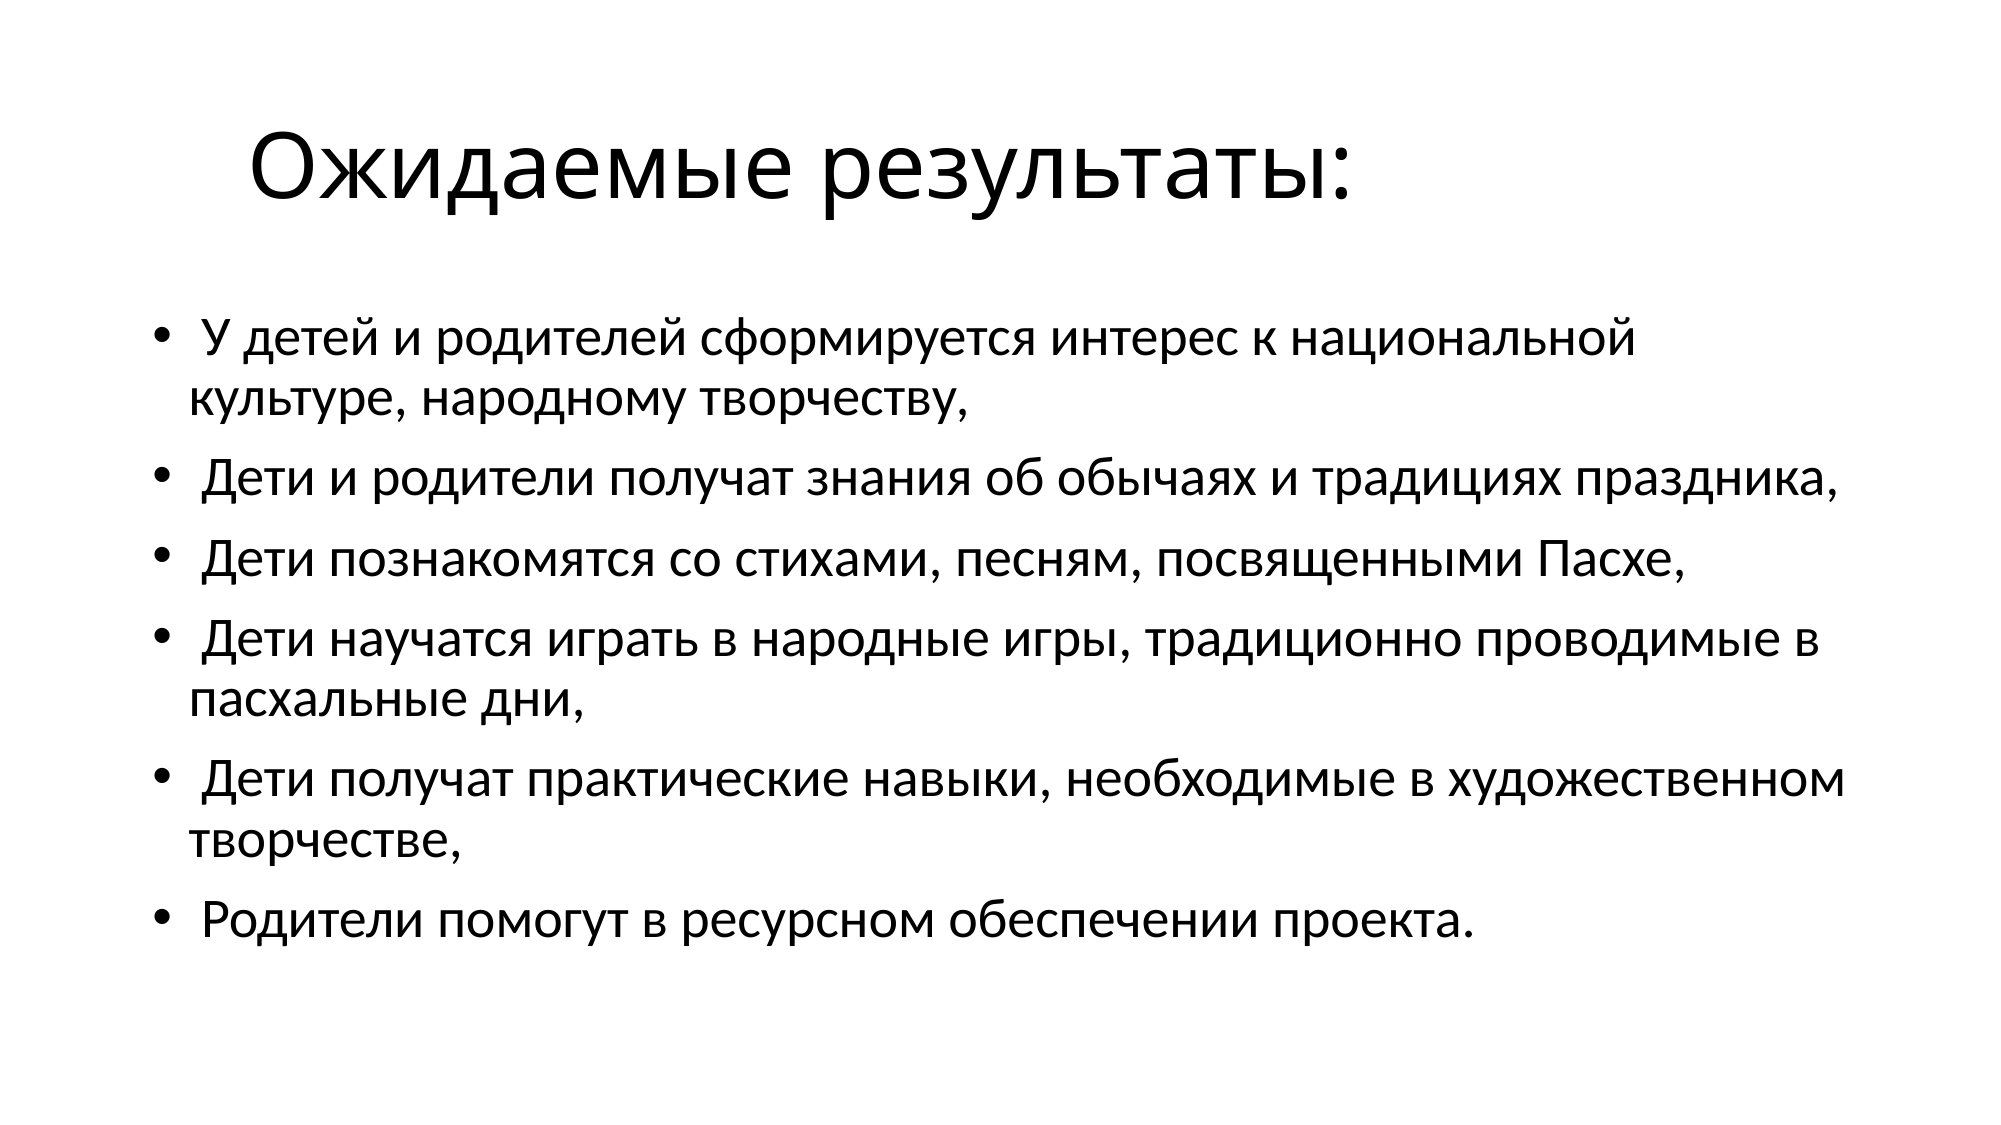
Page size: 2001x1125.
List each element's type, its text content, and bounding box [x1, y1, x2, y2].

list У детей и родителей сформируется интерес к национальной культуре, народному творчеству, Дети и родители получат знания об обычаях и традициях праздника, Дети познакомятся со стихами, песням, посвященными Пасхе, Дети научатся играть в народные игры, традиционно проводимые в пасхальные дни, Дети получат практические навыки, необходимые в художественном творчестве, Родители помогут в ресурсном обеспечении проекта. [137, 299, 1863, 1014]
title Ожидаемые результаты: [137, 59, 1863, 278]
